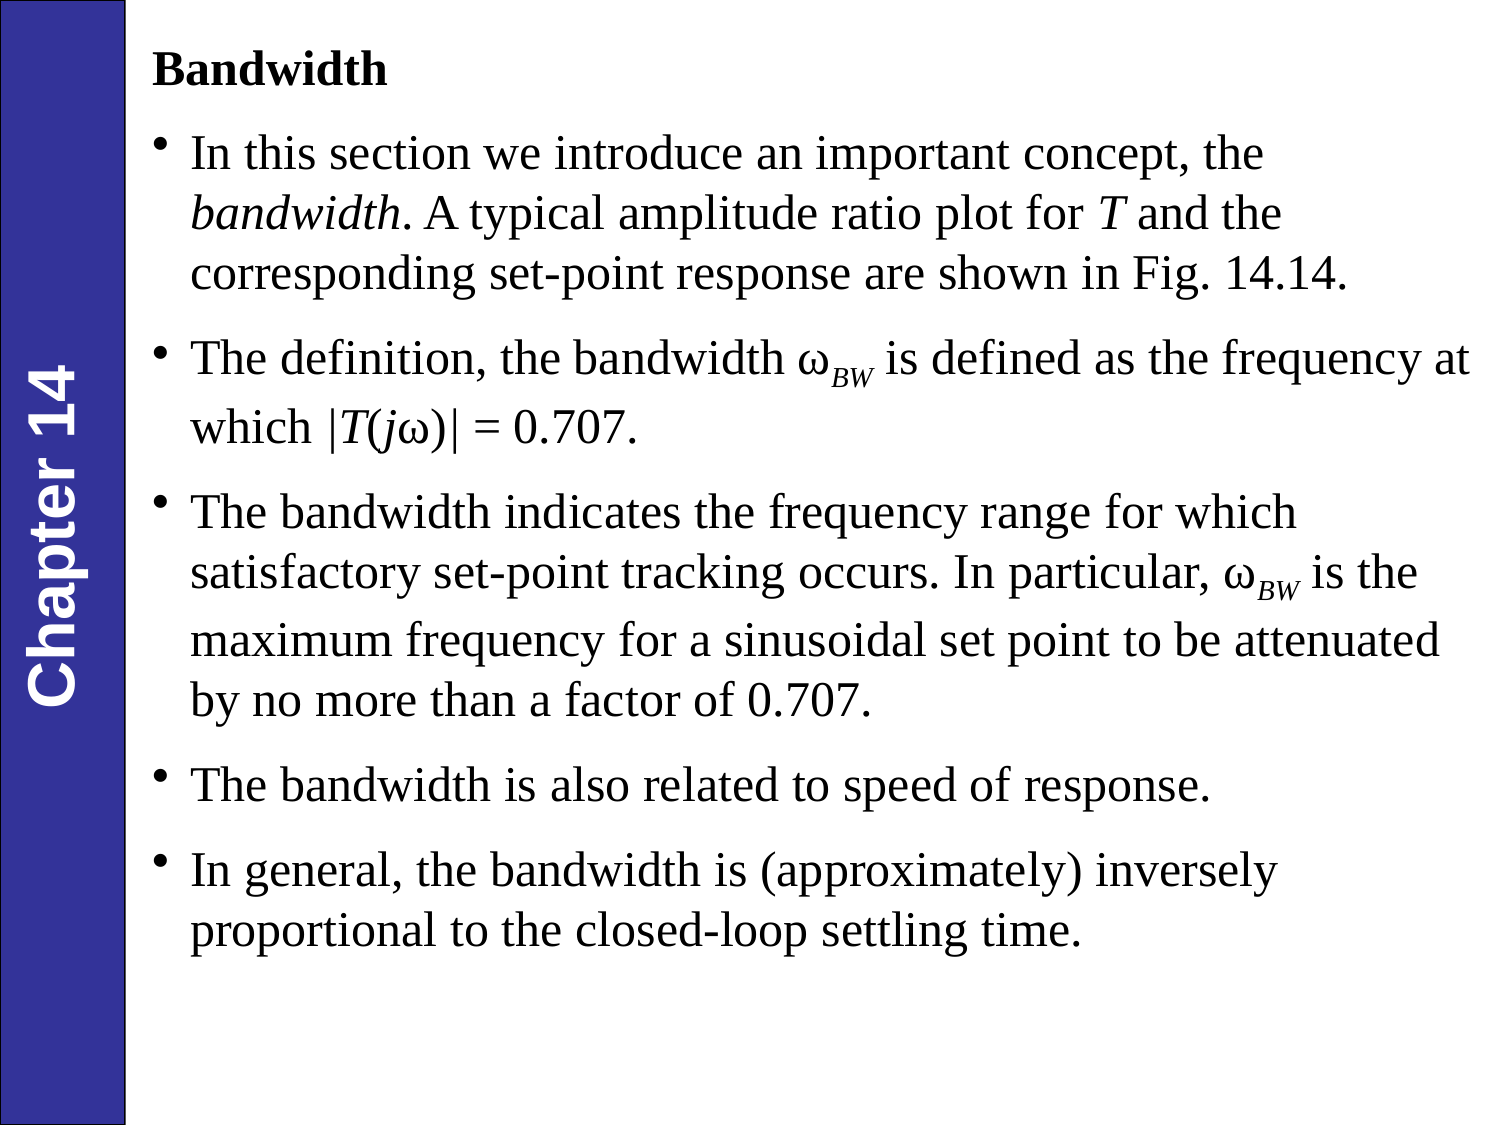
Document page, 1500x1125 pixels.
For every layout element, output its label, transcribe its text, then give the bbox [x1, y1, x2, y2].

text_box In this section we introduce an important concept, the bandwidth. A typical amplitude ratio plot for T and the corresponding set-point response are shown in Fig. 14.14. The definition, the bandwidth ωBW is defined as the frequency at which |T(jω)| = 0.707. The bandwidth indicates the frequency range for which satisfactory set-point tracking occurs. In particular, ωBW is the maximum frequency for a sinusoidal set point to be attenuated by no more than a factor of 0.707. The bandwidth is also related to speed of response. In general, the bandwidth is (approximately) inversely proportional to the closed-loop settling time. [137, 112, 1500, 964]
text_box Bandwidth [137, 27, 1475, 103]
